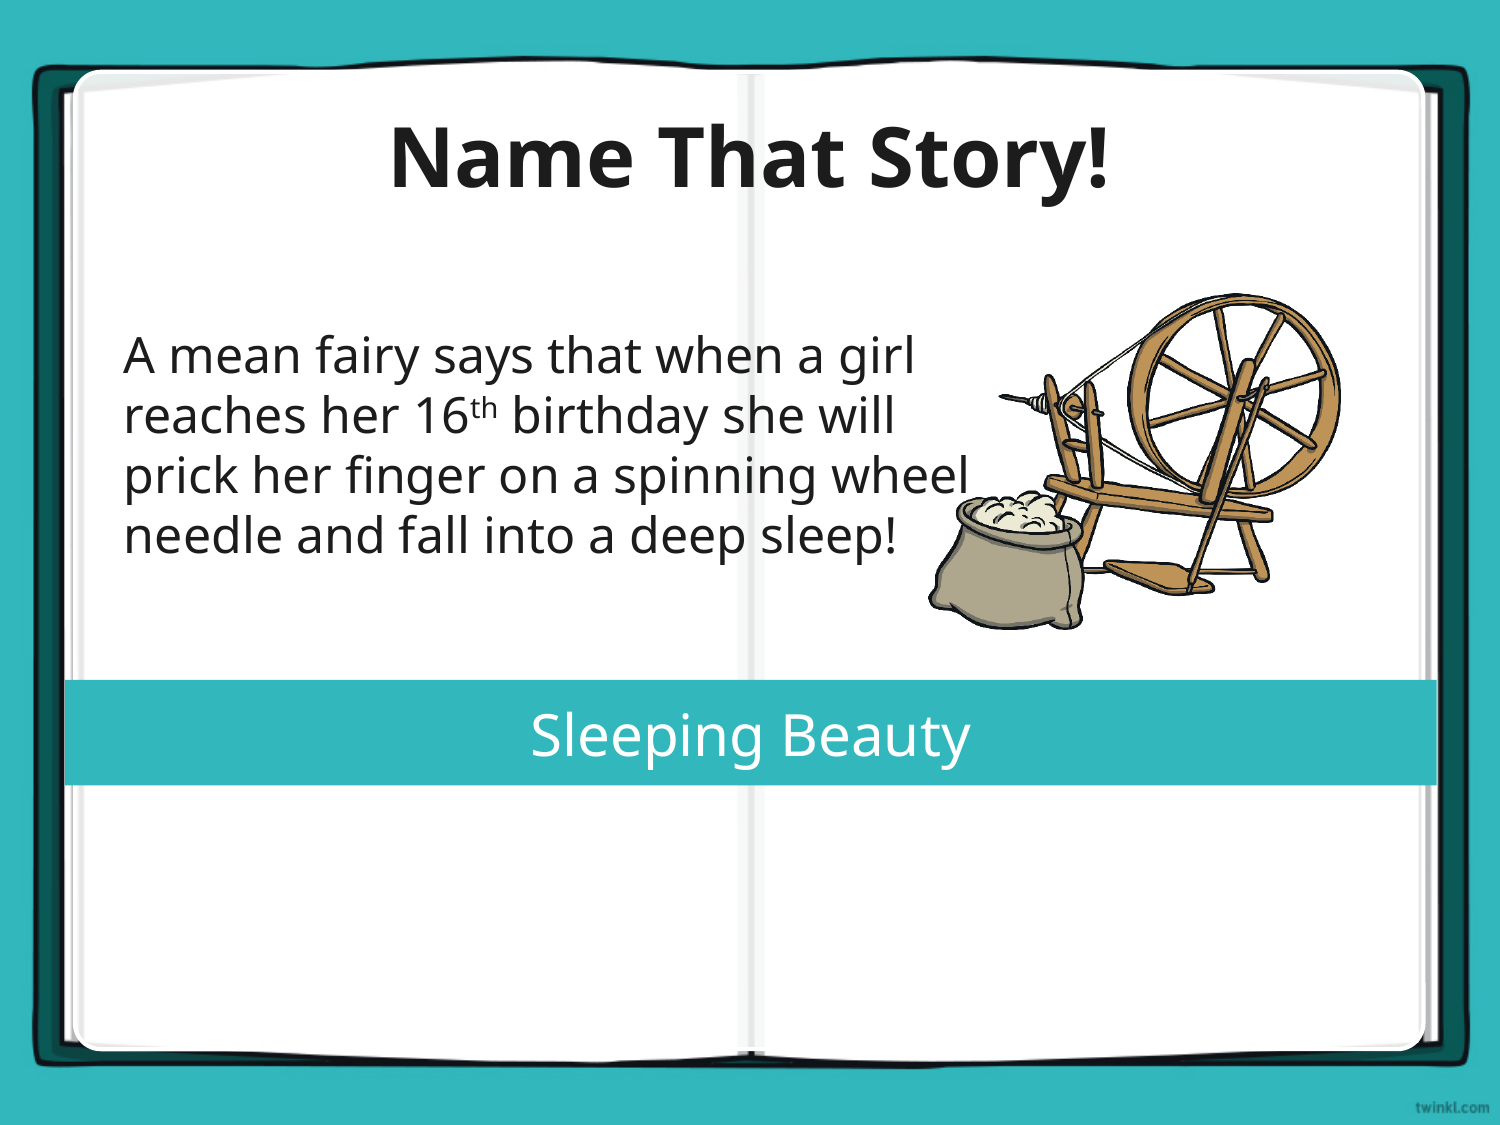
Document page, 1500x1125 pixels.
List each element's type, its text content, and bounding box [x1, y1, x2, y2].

title Name That Story! [73, 76, 1426, 244]
text_box Sleeping Beauty [64, 679, 1438, 786]
text_box A mean fairy says that when a girl reaches her 16th birthday she will prick her finger on a spinning wheel needle and fall into a deep sleep! [123, 323, 928, 564]
picture [0, 0, 1500, 1125]
